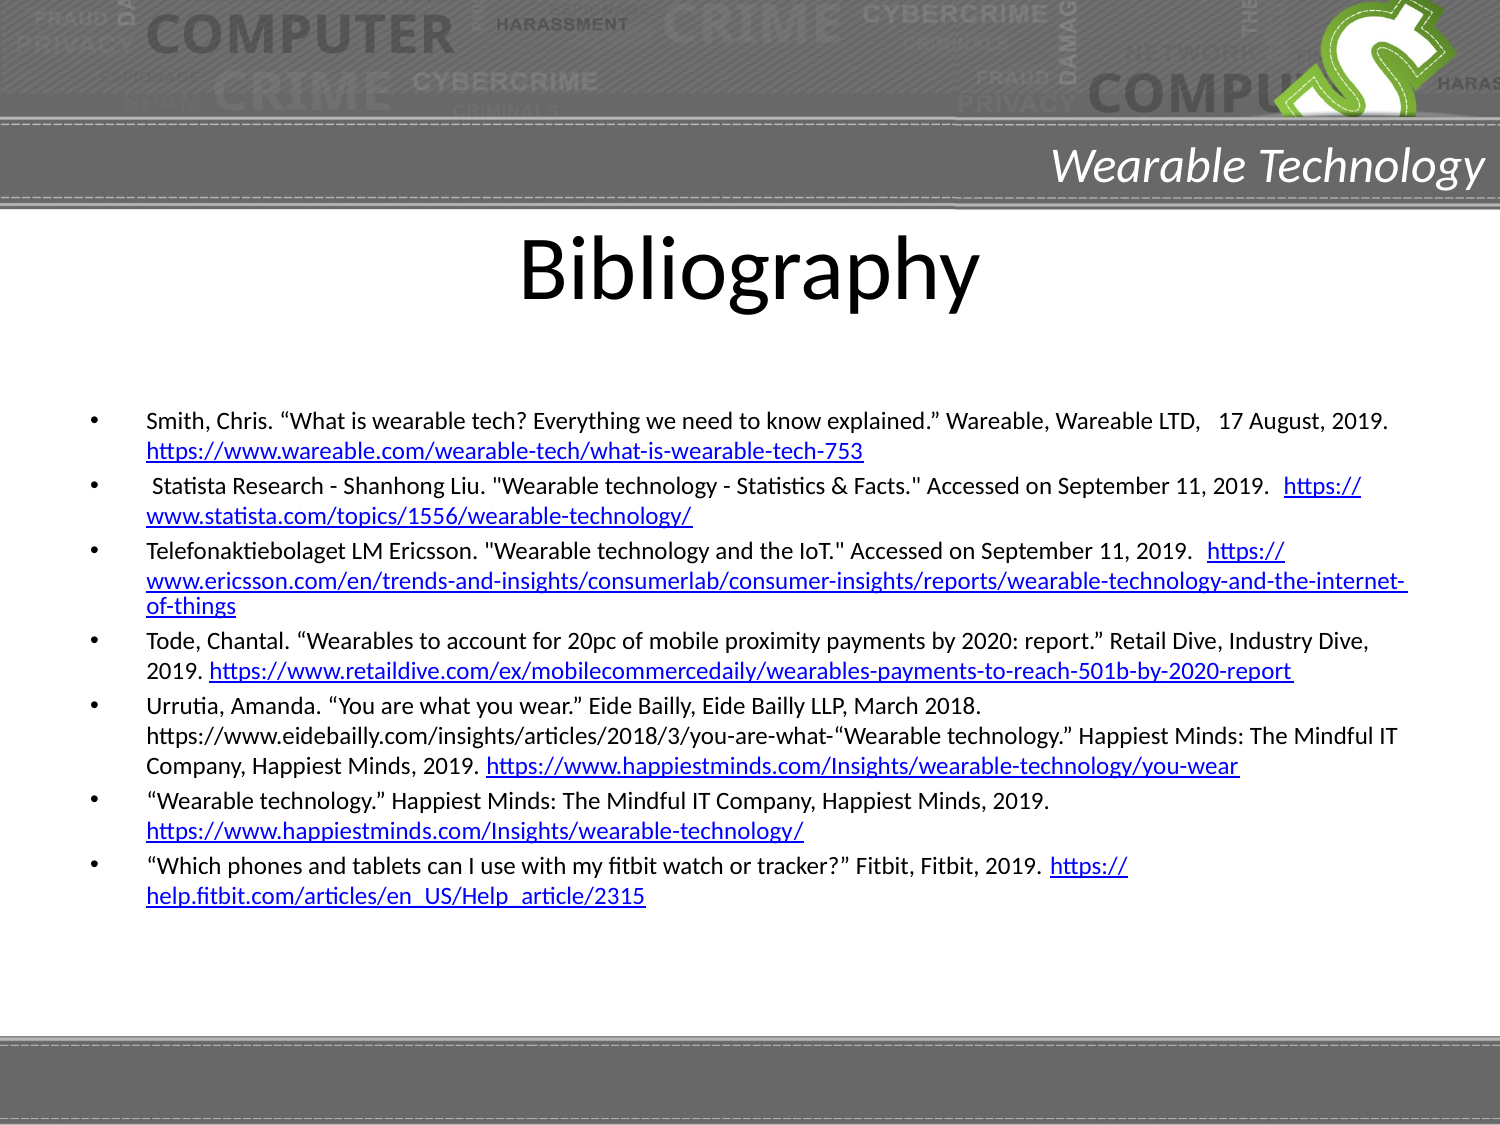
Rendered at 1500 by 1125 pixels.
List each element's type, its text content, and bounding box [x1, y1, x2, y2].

picture [0, 0, 1500, 1125]
list Smith, Chris. “What is wearable tech? Everything we need to know explained.” Wareable, Wareable LTD, 17 August, 2019. https://www.wareable.com/wearable-tech/what-is-wearable-tech-753 Statista Research - Shanhong Liu. "Wearable technology - Statistics & Facts." Accessed on September 11, 2019. https://www.statista.com/topics/1556/wearable-technology/ Telefonaktiebolaget LM Ericsson. "Wearable technology and the IoT." Accessed on September 11, 2019. https://www.ericsson.com/en/trends-and-insights/consumerlab/consumer-insights/reports/wearable-technology-and-the-internet-of-things Tode, Chantal. “Wearables to account for 20pc of mobile proximity payments by 2020: report.” Retail Dive, Industry Dive, 2019. https://www.retaildive.com/ex/mobilecommercedaily/wearables-payments-to-reach-501b-by-2020-report Urrutia, Amanda. “You are what you wear.” Eide Bailly, Eide Bailly LLP, March 2018. https://www.eidebailly.com/insights/articles/2018/3/you-are-what-“Wearable technology.” Happiest Minds: The Mindful IT Company, Happiest Minds, 2019. https://www.happiestminds.com/Insights/wearable-technology/you-wear “Wearable technology.” Happiest Minds: The Mindful IT Company, Happiest Minds, 2019. https://www.happiestminds.com/Insights/wearable-technology/ “Which phones and tablets can I use with my fitbit watch or tracker?” Fitbit, Fitbit, 2019. https://help.fitbit.com/articles/en_US/Help_article/2315 [75, 362, 1425, 1038]
title Bibliography [75, 187, 1425, 338]
